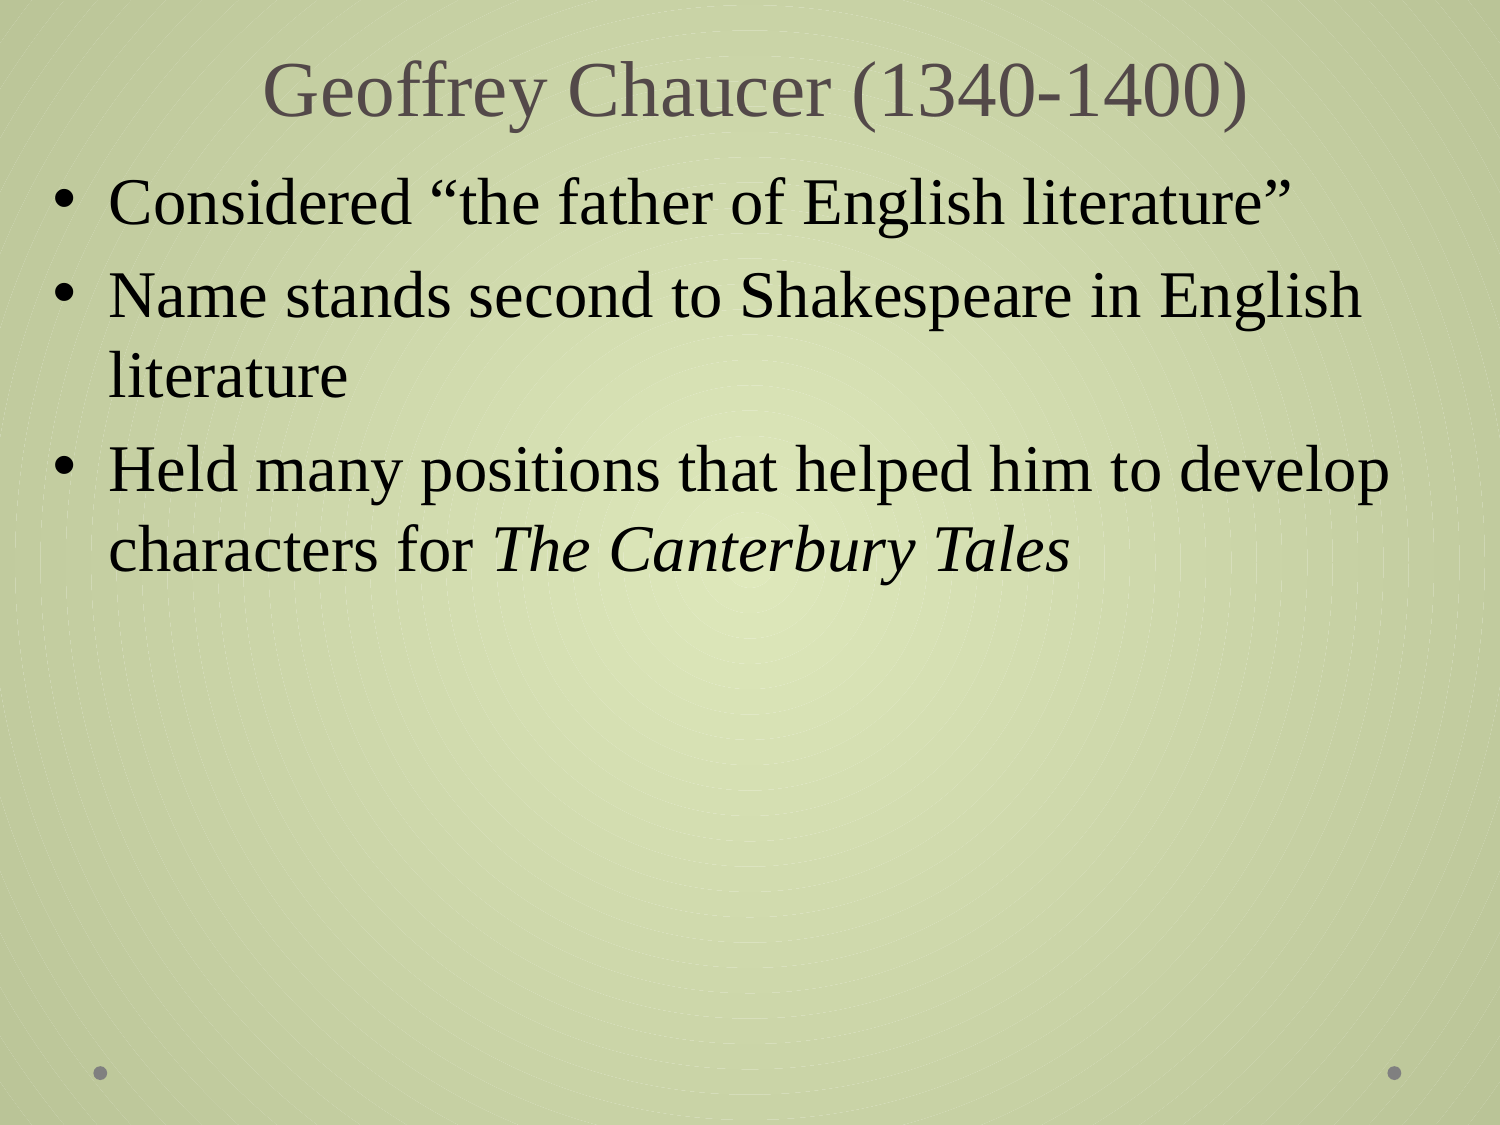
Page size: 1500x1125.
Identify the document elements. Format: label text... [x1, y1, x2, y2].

title Geoffrey Chaucer (1340-1400) [87, 24, 1425, 140]
list Considered “the father of English literature” Name stands second to Shakespeare in English literature Held many positions that helped him to develop characters for The Canterbury Tales [37, 149, 1463, 1013]
